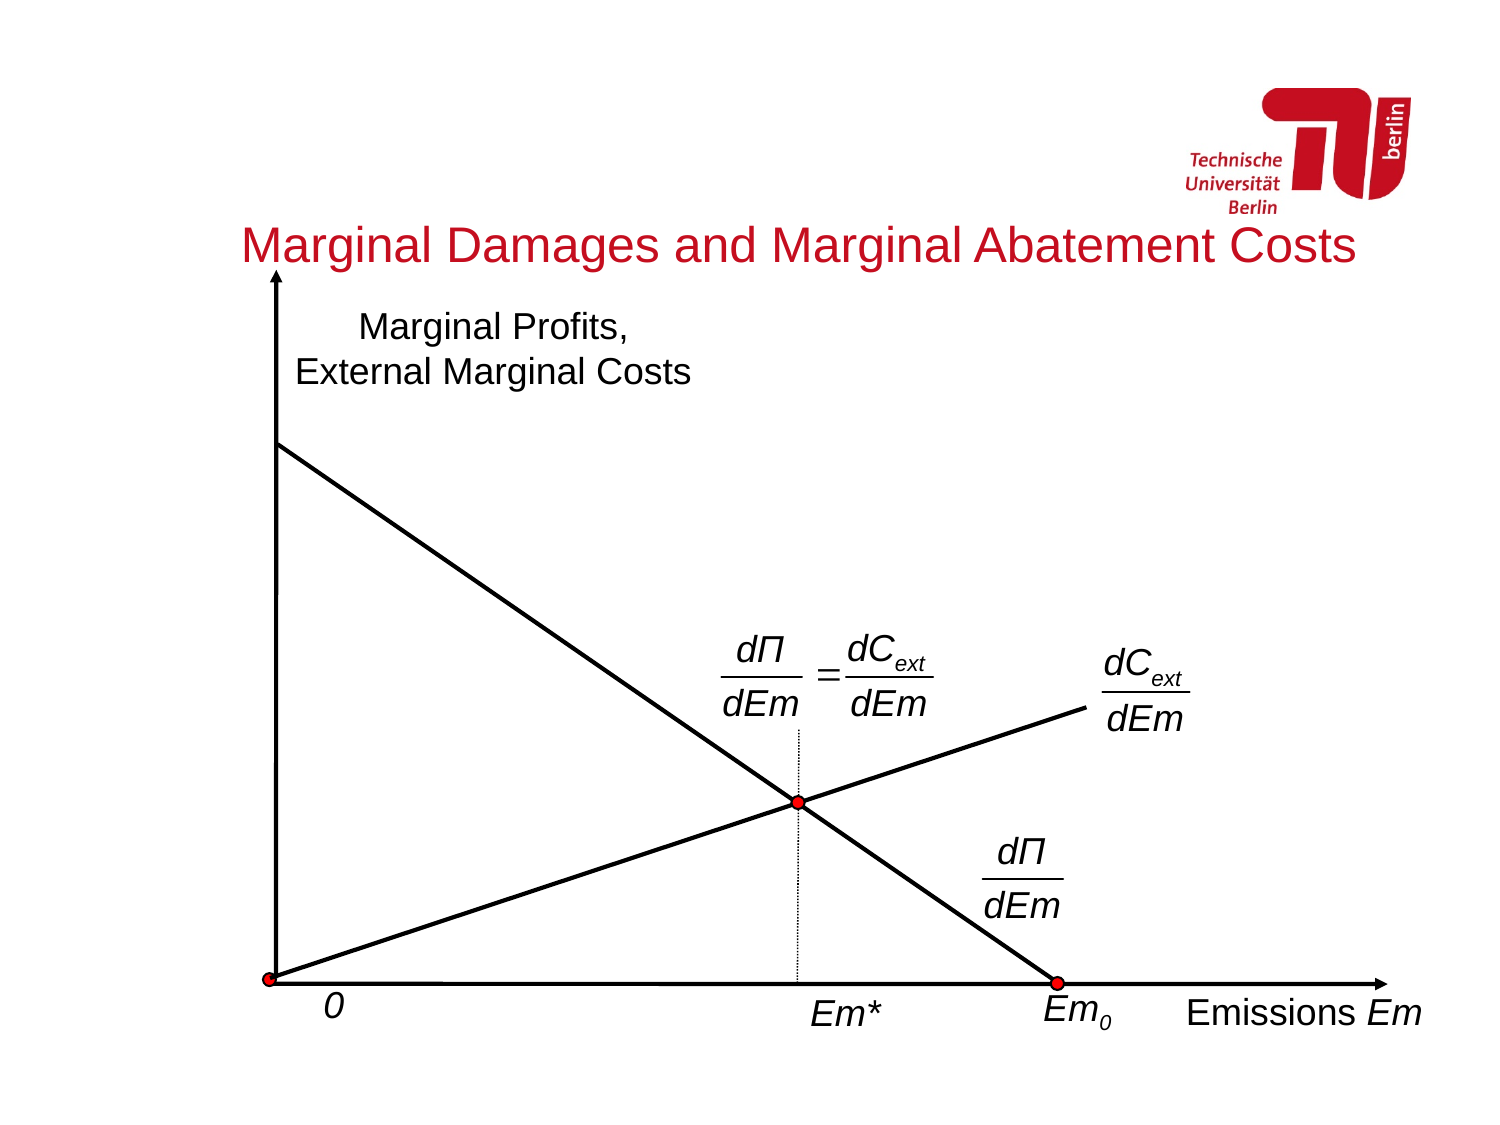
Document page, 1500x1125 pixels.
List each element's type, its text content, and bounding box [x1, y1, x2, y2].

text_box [974, 824, 1073, 930]
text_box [1094, 637, 1200, 743]
title Marginal Damages and Marginal Abatement Costs [240, 214, 1387, 273]
picture [1186, 88, 1411, 214]
text_box Em* [753, 981, 938, 1043]
text_box [270, 269, 283, 293]
text_box Em0 [1013, 976, 1141, 1043]
text_box [1050, 977, 1065, 991]
text_box [262, 973, 276, 987]
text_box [713, 622, 943, 728]
text_box [791, 796, 805, 810]
text_box 0 [249, 973, 418, 1034]
text_box Emissions Em [1154, 980, 1454, 1041]
text_box Marginal Profits, External Marginal Costs [236, 293, 750, 400]
